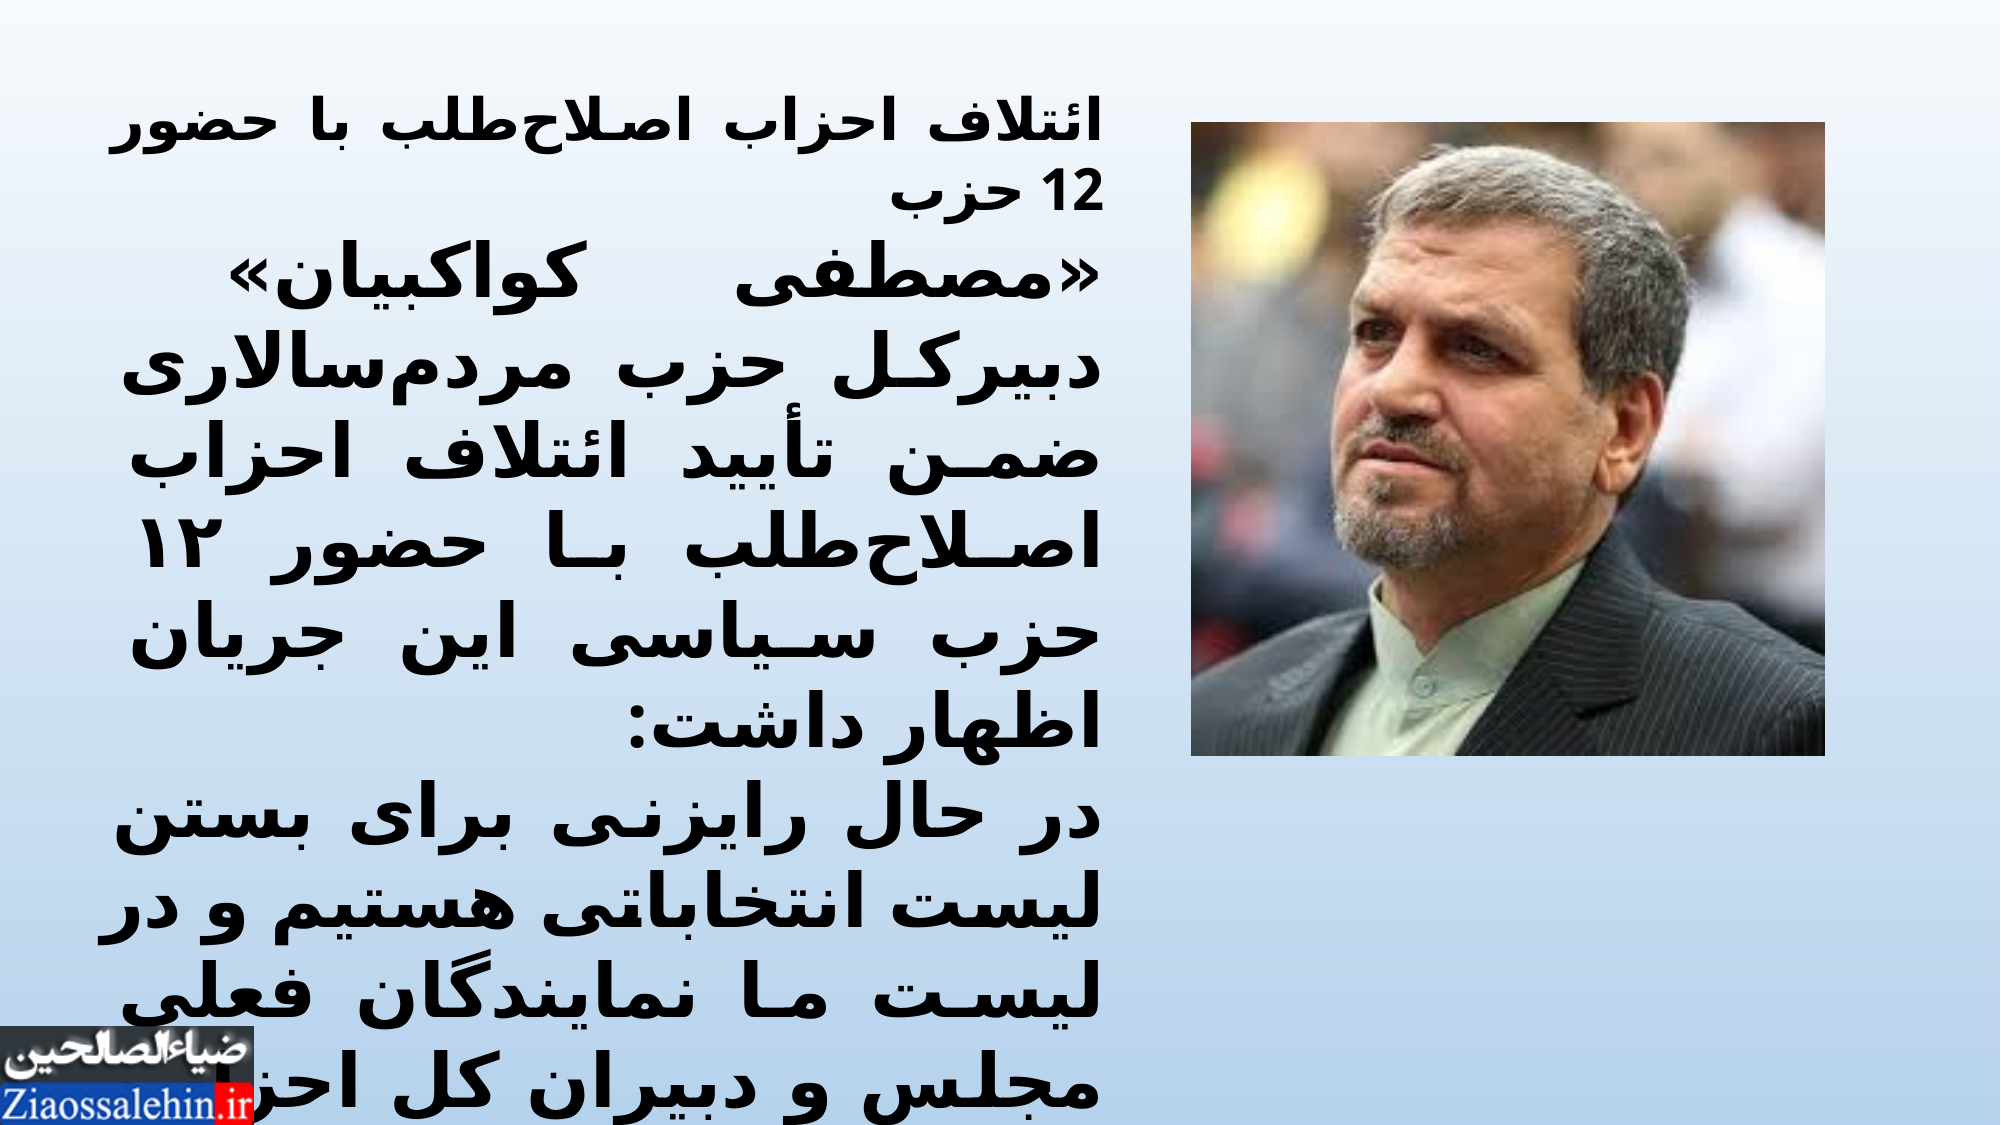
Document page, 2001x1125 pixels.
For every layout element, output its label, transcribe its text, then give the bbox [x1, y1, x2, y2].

picture [0, 1026, 254, 1125]
text_box ائتلاف احزاب اصلاح‌طلب با حضور 12 حزب «مصطفی کواکبیان» دبیرکل حزب مردم‌سالاری ضمن تأیید ائتلاف احزاب اصلاح‌طلب با حضور ۱۲ حزب سیاسی این جریان اظهار داشت: در حال رایزنی برای بستن لیست انتخاباتی هستیم و در لیست ما نمایندگان فعلی مجلس و دبیران کل احزاب، شخصیت‌های اجرایی اصلاح‌طلب، زنان، جوانان و شخصیت‌های تشکیلاتی مطرح اصلاح‌طلب حضور دارند. [84, 75, 1120, 1125]
picture [1191, 122, 1825, 756]
